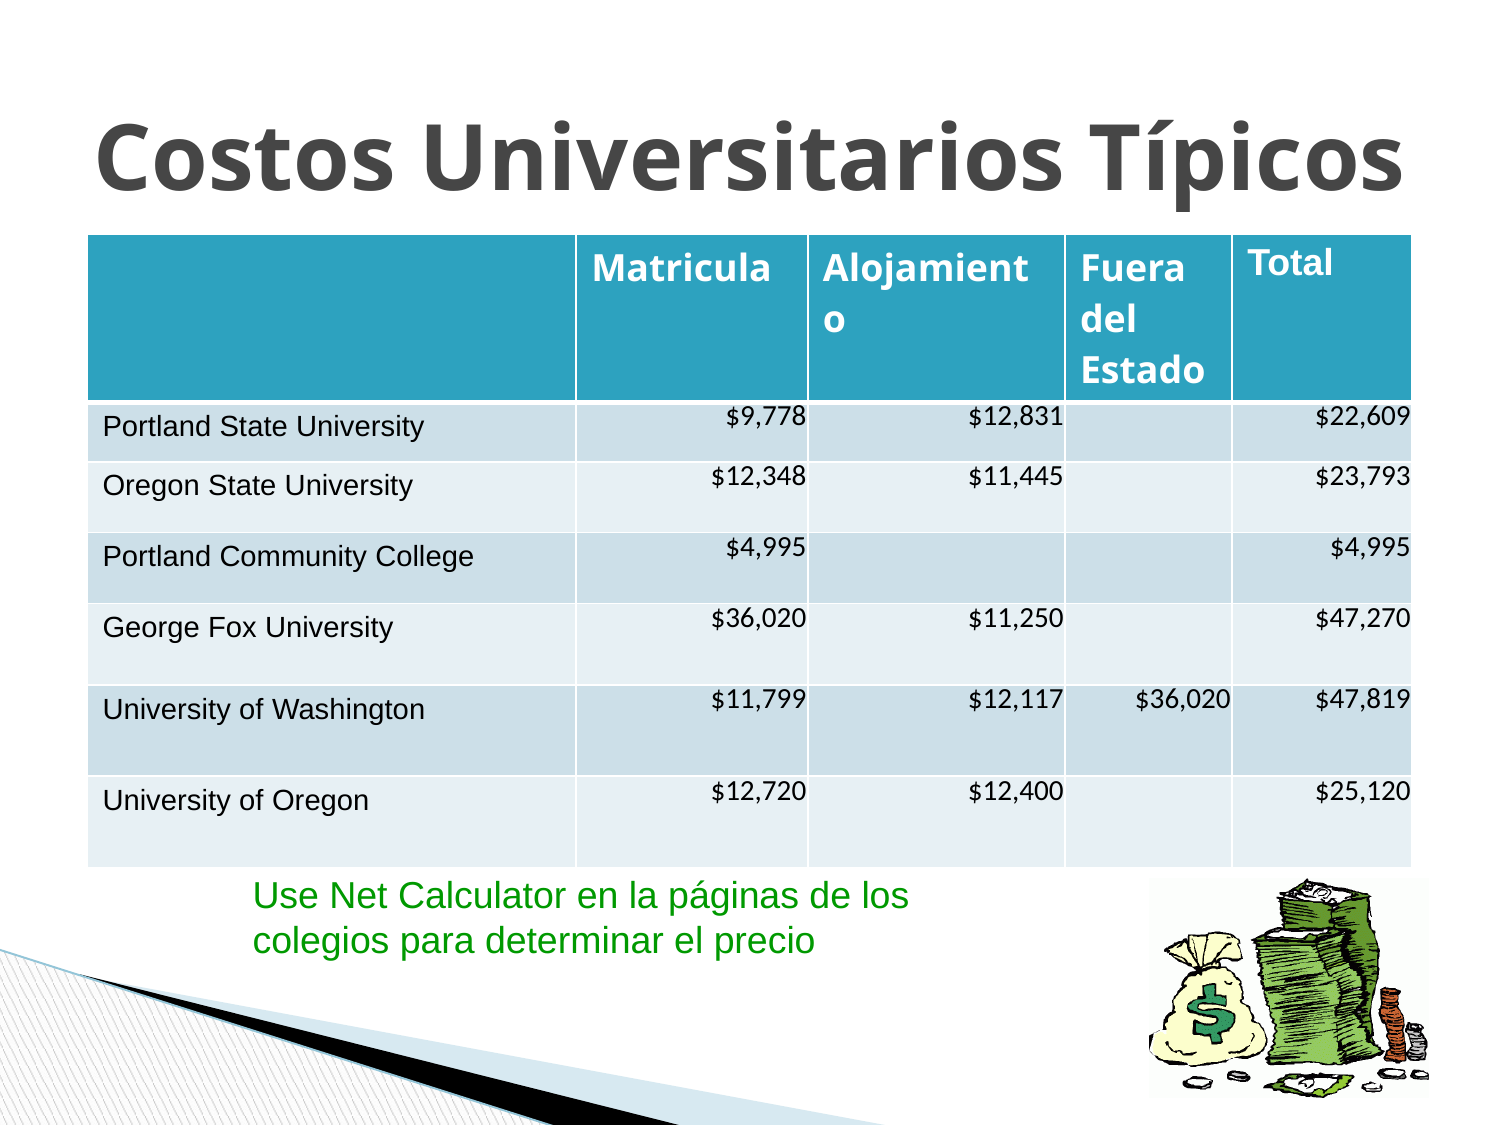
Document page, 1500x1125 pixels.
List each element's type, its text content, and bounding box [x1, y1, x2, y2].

table_cell $36,020 [577, 604, 807, 684]
table_cell $12,117 [809, 686, 1064, 775]
table_header Fuera del Estado [1066, 235, 1231, 400]
table_cell $12,720 [577, 777, 807, 863]
picture [1149, 878, 1429, 1099]
table_cell $12,400 [809, 777, 1064, 867]
table_cell $23,793 [1233, 463, 1411, 532]
table_cell $12,348 [577, 463, 807, 532]
table_cell $4,995 [577, 533, 807, 603]
table_header [88, 235, 575, 400]
table_cell $25,120 [1233, 777, 1411, 867]
table_cell $36,020 [1066, 686, 1231, 775]
table_cell $11,250 [809, 604, 1064, 684]
table_cell [1066, 463, 1231, 532]
table_cell $12,831 [809, 405, 1064, 461]
table_cell [1066, 405, 1231, 461]
table_cell $4,995 [1233, 533, 1411, 603]
table_cell [809, 533, 1064, 603]
table_header Total [1233, 235, 1411, 400]
table_cell [1066, 604, 1231, 684]
table_cell $22,609 [1233, 405, 1411, 461]
table_cell George Fox University [88, 604, 575, 684]
title Costos Universitarios Típicos [75, 60, 1425, 248]
table_cell Portland State University [88, 405, 575, 461]
table_cell $9,778 [577, 405, 807, 461]
table_header Matricula [577, 235, 807, 400]
table_cell $11,445 [809, 463, 1064, 532]
table_cell $47,270 [1233, 604, 1411, 684]
table_cell University of Washington [88, 686, 575, 775]
table_cell Portland Community College [88, 533, 575, 603]
table_cell [1066, 777, 1231, 867]
table_cell [1066, 533, 1231, 603]
table_cell Oregon State University [88, 463, 575, 532]
table_cell $11,799 [577, 686, 807, 775]
table_cell University of Oregon [88, 777, 575, 867]
text_box Use Net Calculator en la páginas de los colegios para determinar el precio [237, 863, 1050, 1059]
table_cell $47,819 [1233, 686, 1411, 775]
table_header Alojamiento [809, 235, 1064, 400]
